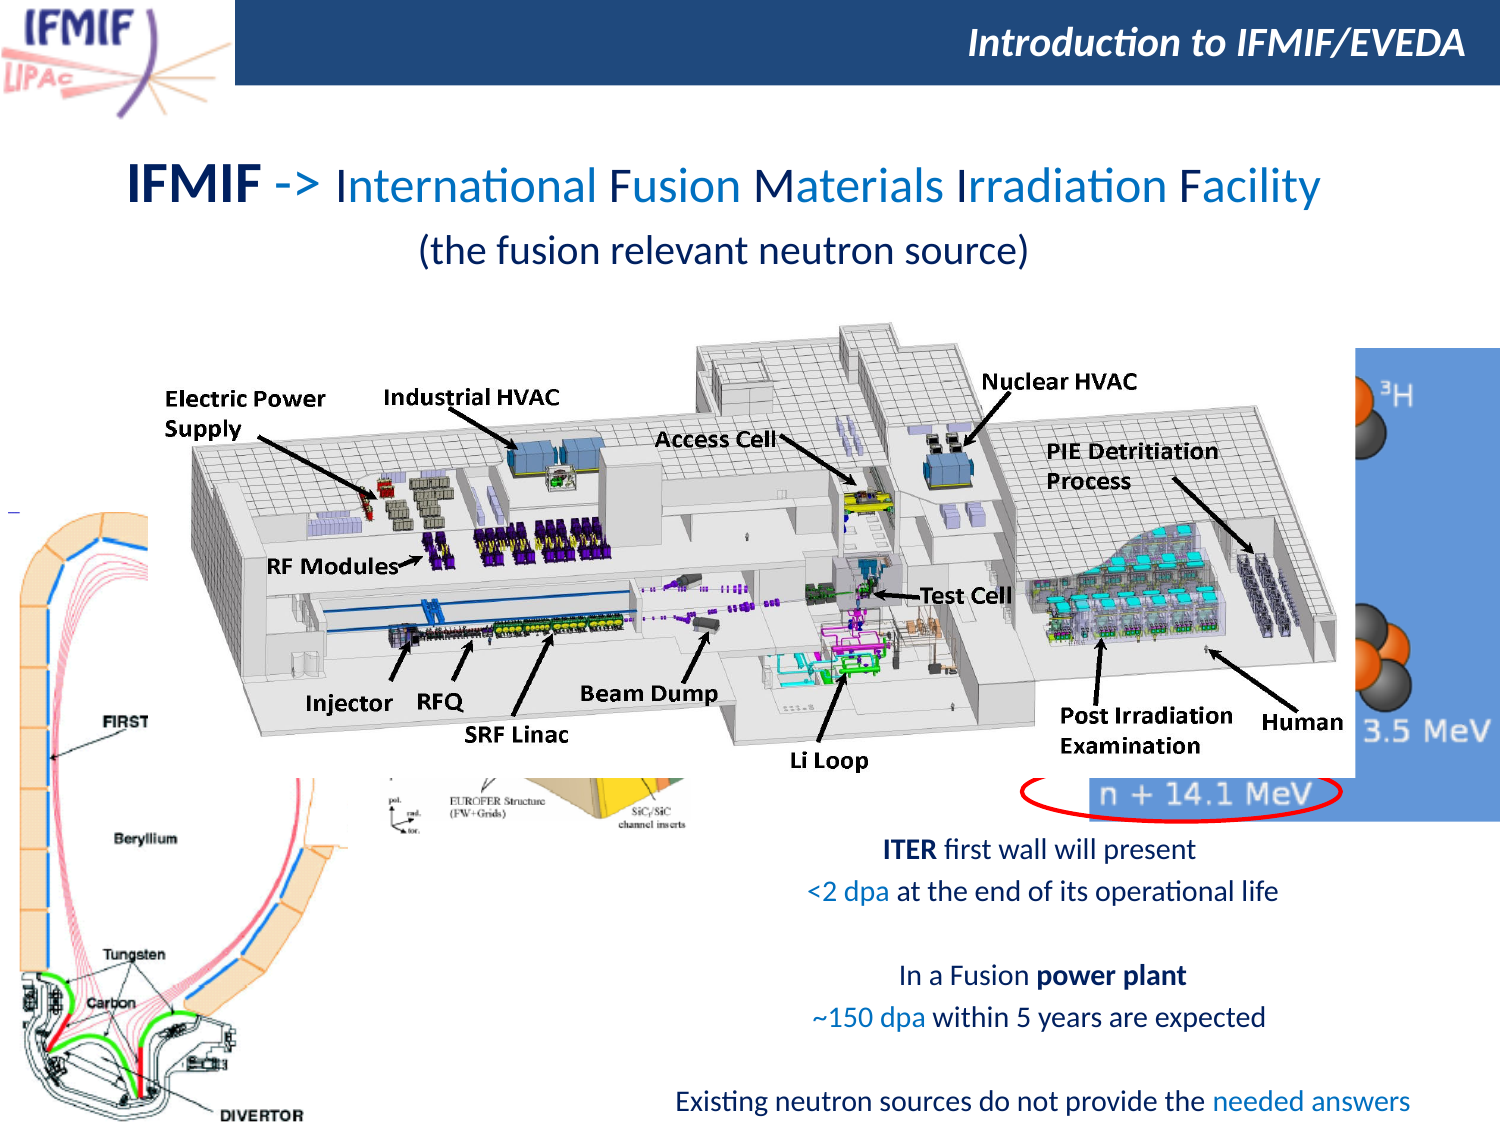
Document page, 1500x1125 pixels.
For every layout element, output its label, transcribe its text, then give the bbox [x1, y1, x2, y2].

text_box ITER first wall will present <2 dpa at the end of its operational life In a Fusion power plant ~150 dpa within 5 years are expected Existing neutron sources do not provide the needed answers [577, 822, 1500, 1125]
picture [0, 0, 235, 126]
picture [8, 317, 1500, 1125]
text_box IFMIF -> International Fusion Materials Irradiation Facility (the fusion relevant neutron source) [58, 137, 1390, 511]
text_box Introduction to IFMIF/EVEDA [952, 7, 1481, 73]
text_box [1019, 786, 1084, 818]
